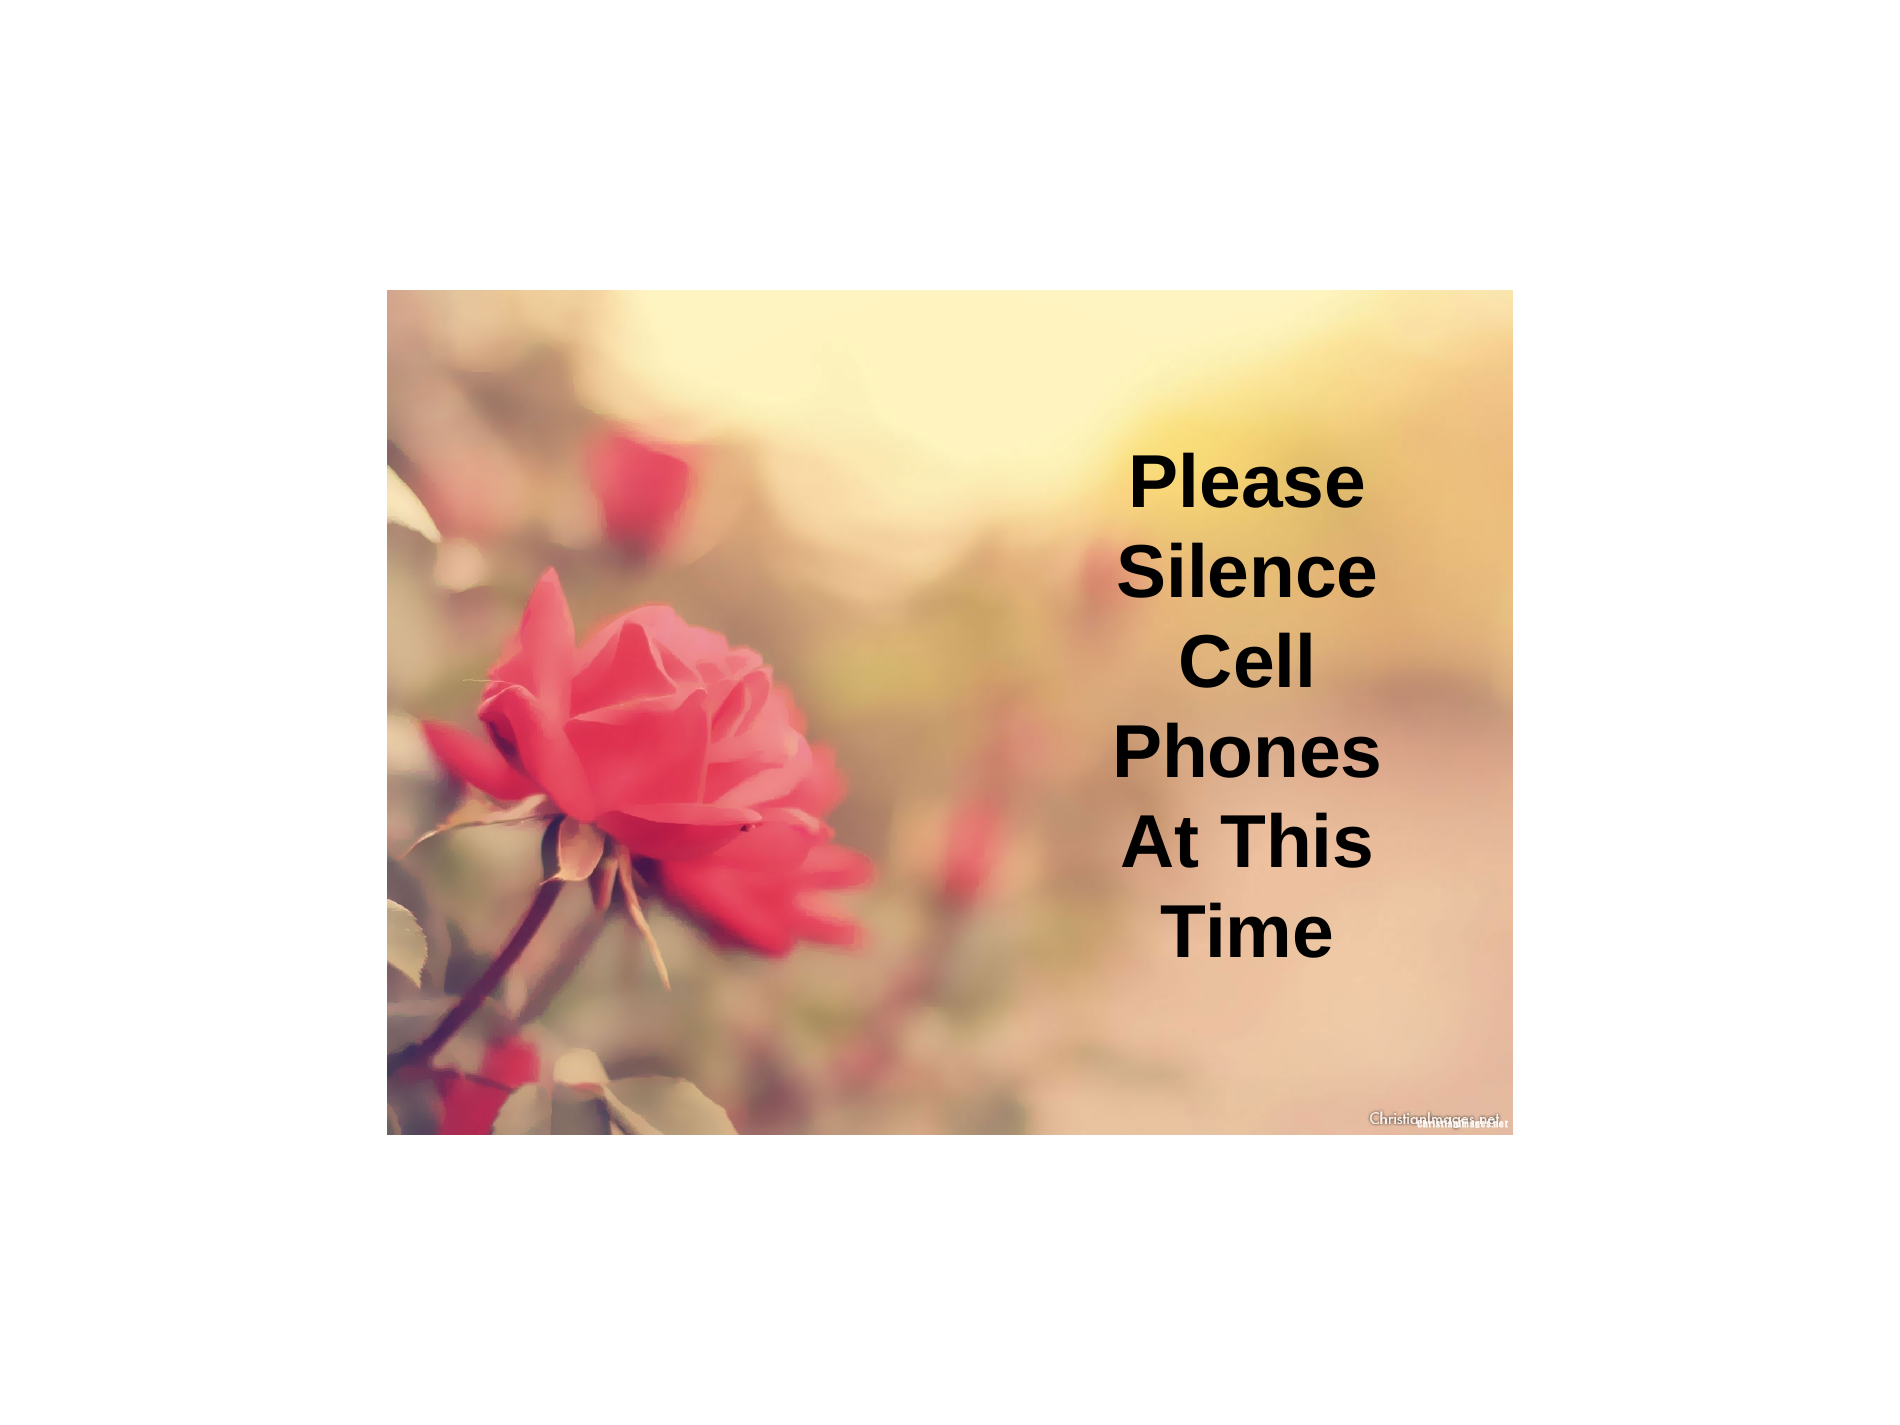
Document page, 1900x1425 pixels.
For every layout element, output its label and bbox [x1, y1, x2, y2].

picture [387, 290, 1513, 1135]
